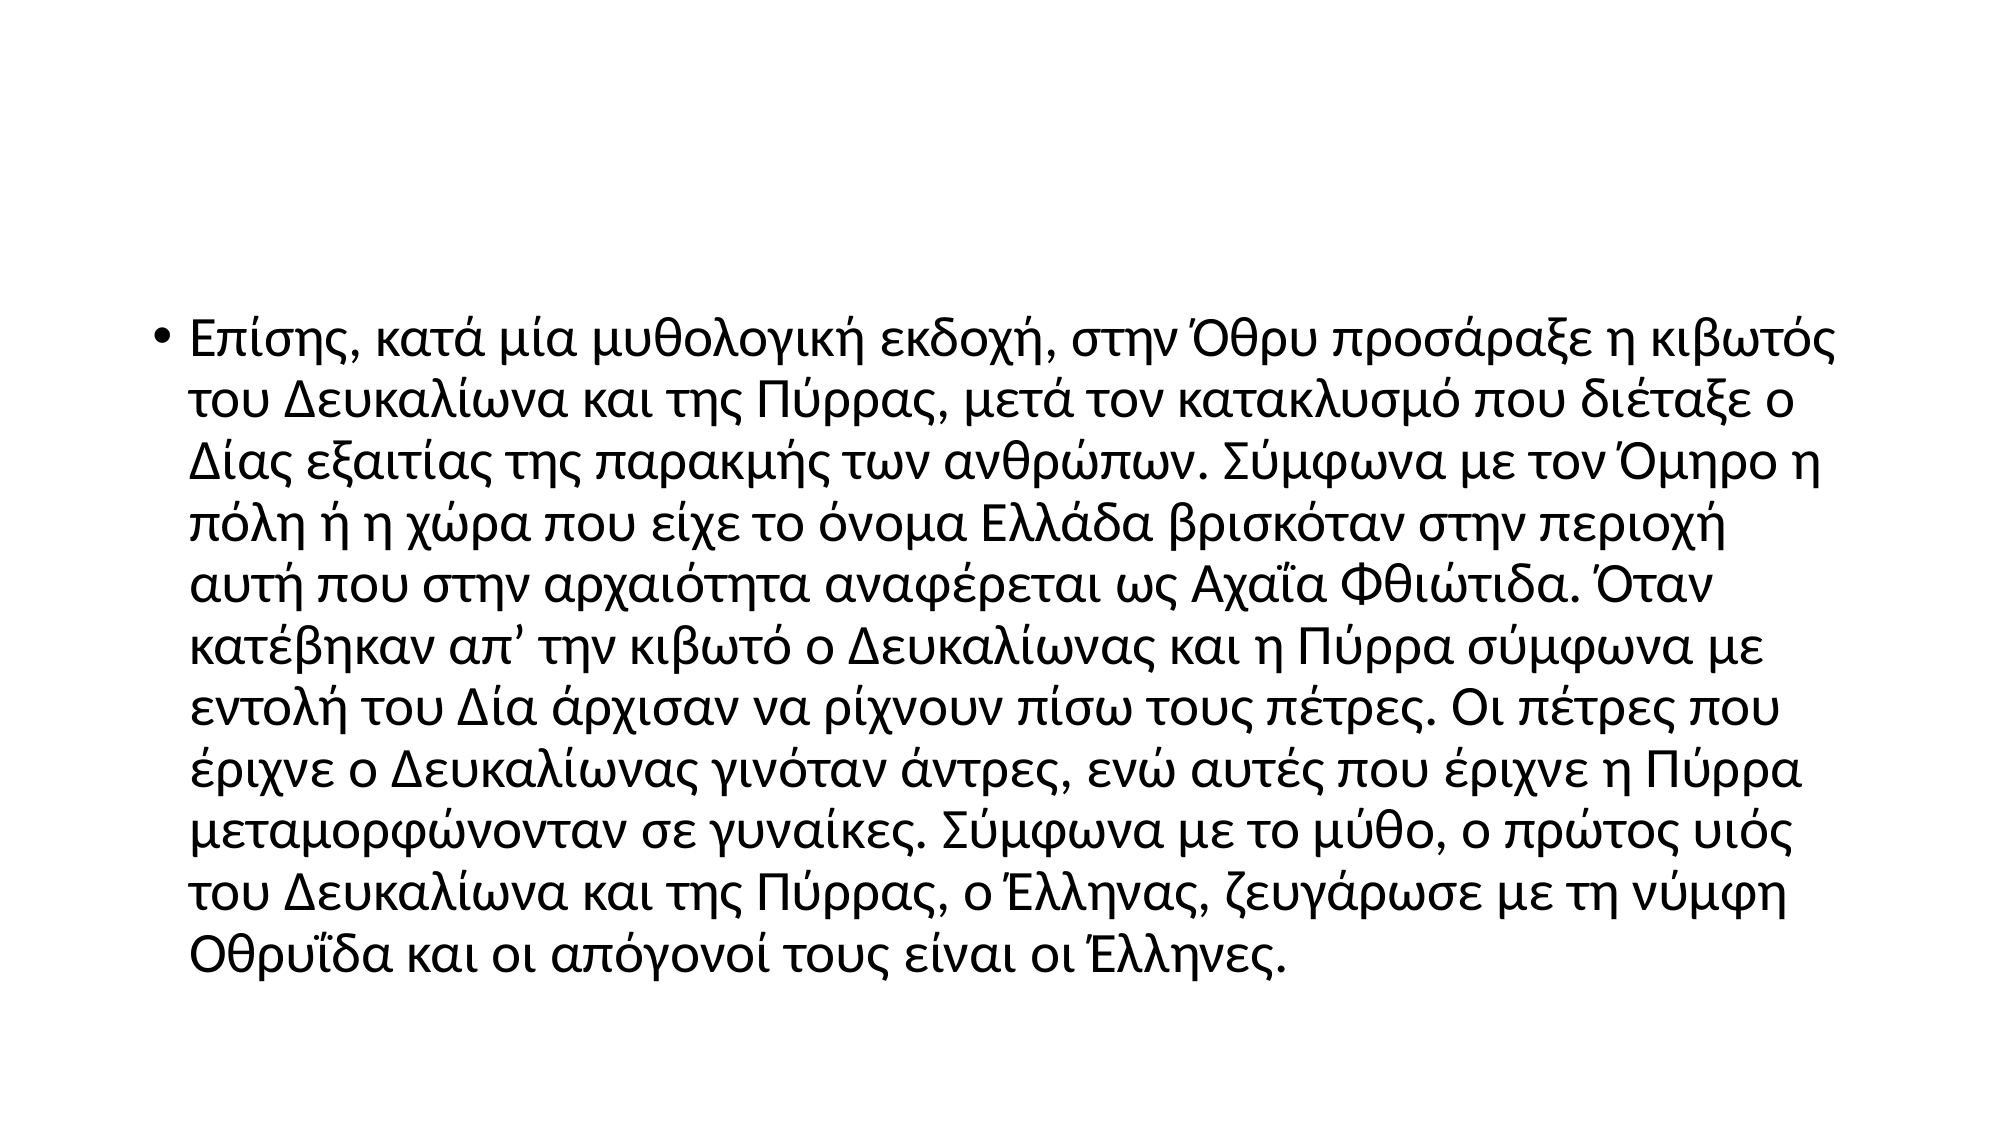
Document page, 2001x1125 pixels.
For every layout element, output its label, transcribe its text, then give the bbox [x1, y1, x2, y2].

list Επίσης, κατά μία μυθολογική εκδοχή, στην Όθρυ προσάραξε η κιβωτός του Δευκαλίωνα και της Πύρρας, μετά τον κατακλυσμό που διέταξε ο Δίας εξαιτίας της παρακμής των ανθρώπων. Σύμφωνα με τον Όμηρο η πόλη ή η χώρα που είχε το όνομα Ελλάδα βρισκόταν στην περιοχή αυτή που στην αρχαιότητα αναφέρεται ως Αχαΐα Φθιώτιδα. Όταν κατέβηκαν απ’ την κιβωτό ο Δευκαλίωνας και η Πύρρα σύμφωνα με εντολή του Δία άρχισαν να ρίχνουν πίσω τους πέτρες. Οι πέτρες που έριχνε ο Δευκαλίωνας γινόταν άντρες, ενώ αυτές που έριχνε η Πύρρα μεταμορφώνονταν σε γυναίκες. Σύμφωνα με το μύθο, ο πρώτος υιός του Δευκαλίωνα και της Πύρρας, ο Έλληνας, ζευγάρωσε με τη νύμφη Οθρυΐδα και οι απόγονοί τους είναι οι Έλληνες. [137, 299, 1863, 1014]
